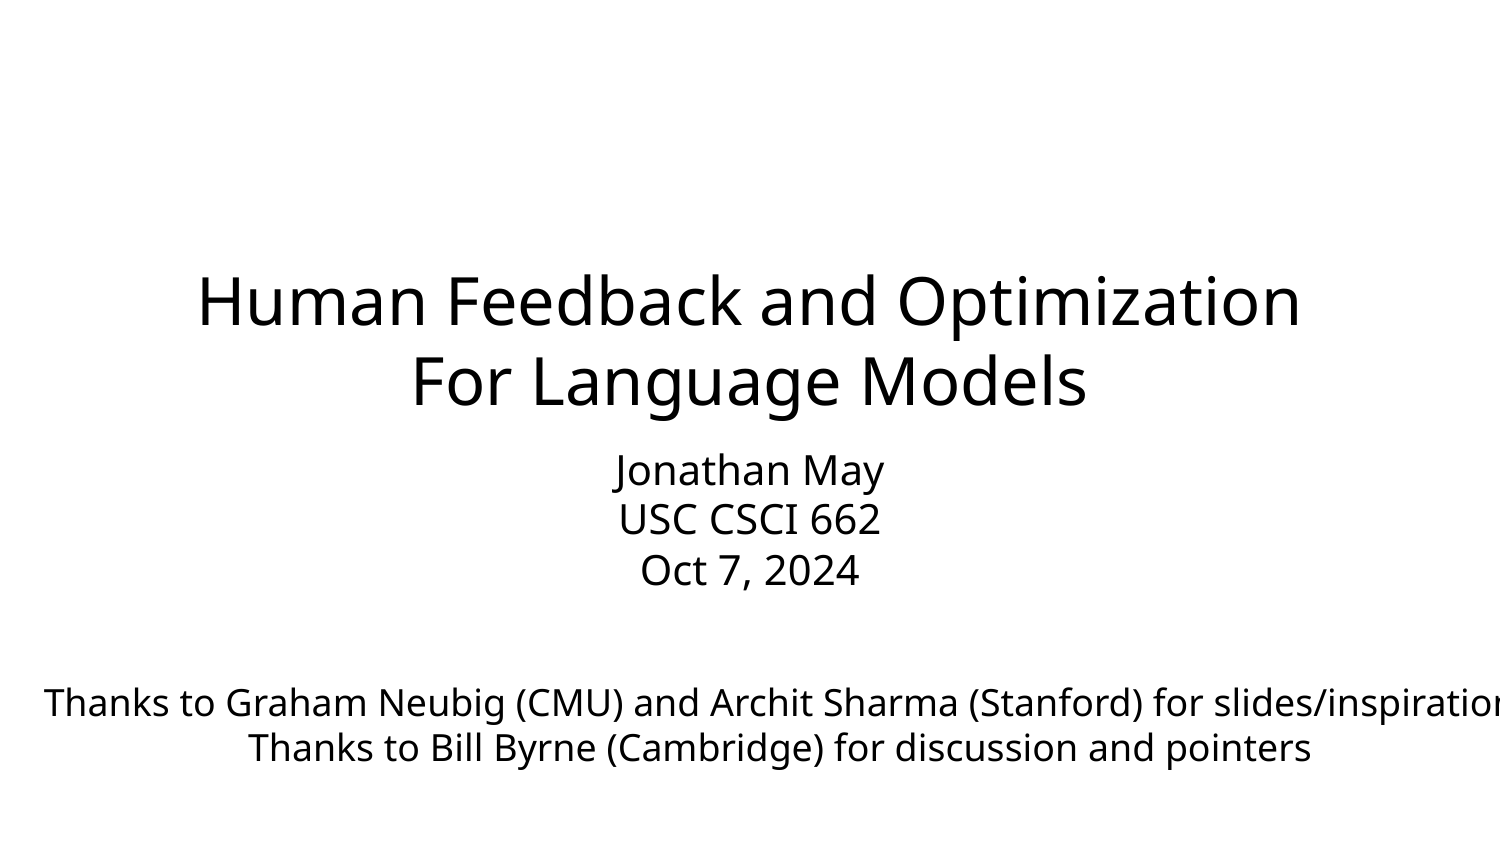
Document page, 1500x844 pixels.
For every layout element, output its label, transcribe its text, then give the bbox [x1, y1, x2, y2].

list Jonathan May USC CSCI 662 Oct 7, 2024 [145, 434, 1354, 534]
title Human Feedback and Optimization For Language Models [145, 141, 1354, 428]
text_box Thanks to Graham Neubig (CMU) and Archit Sharma (Stanford) for slides/inspiration Thanks to Bill Byrne (Cambridge) for discussion and pointers [35, 670, 1500, 778]
